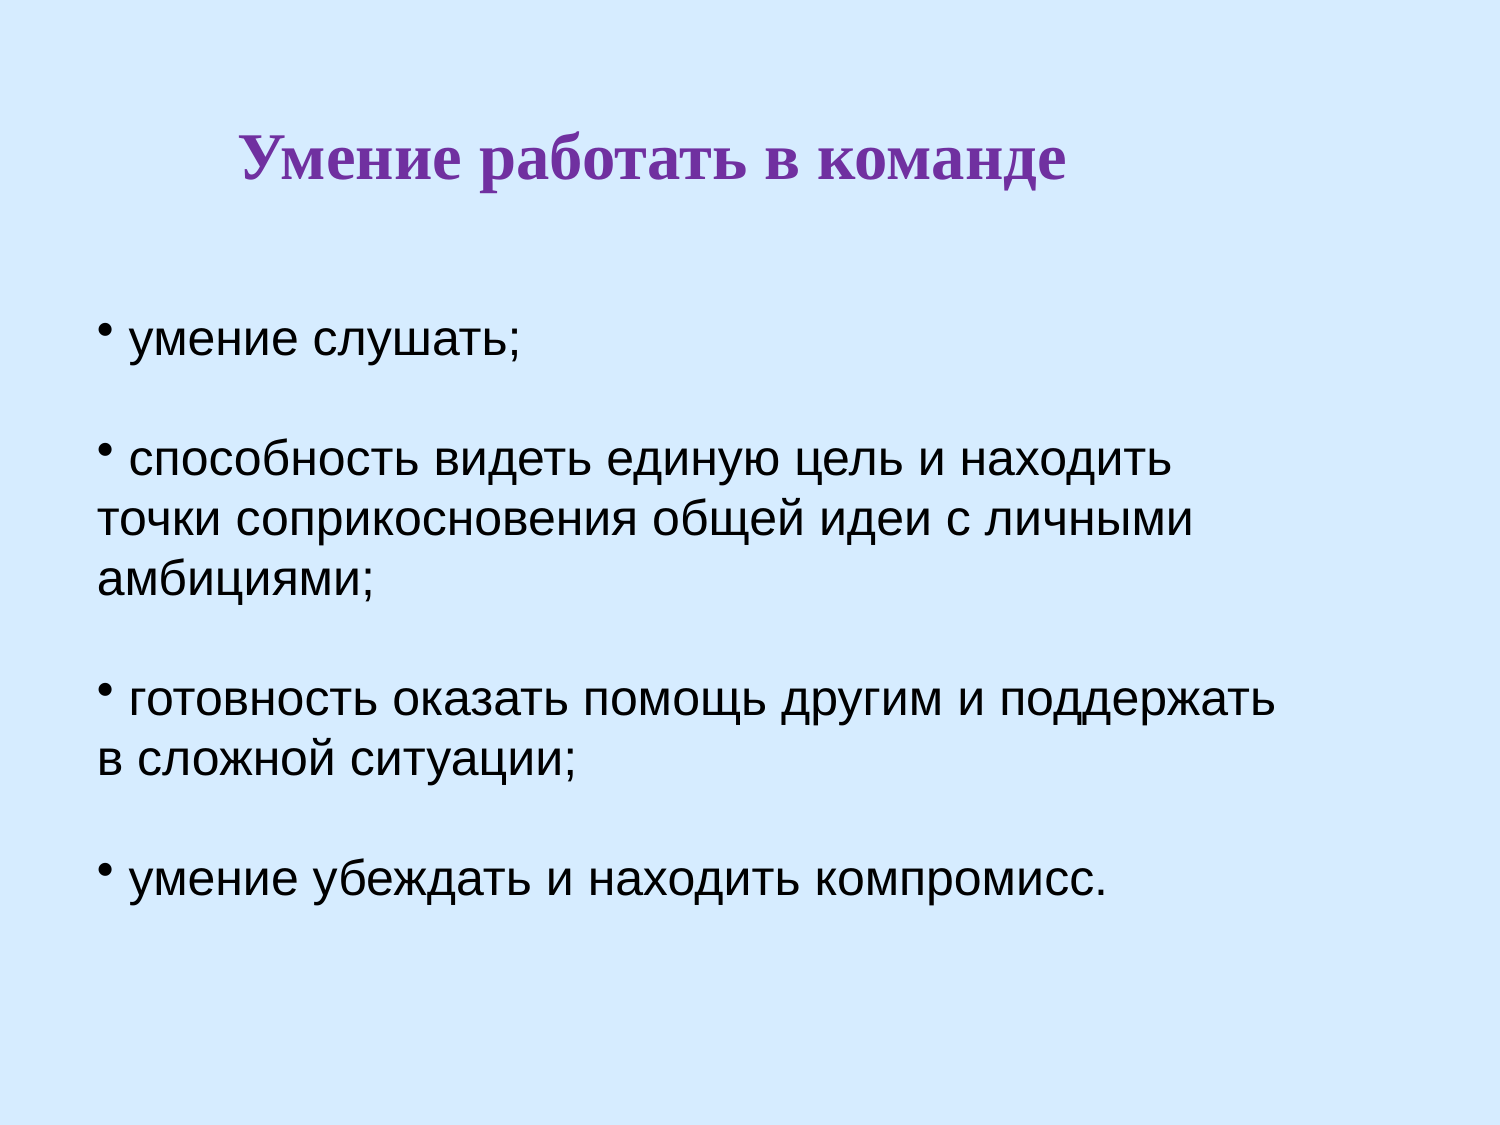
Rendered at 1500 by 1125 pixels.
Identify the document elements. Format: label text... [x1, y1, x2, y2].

text_box умение слушать; способность видеть единую цель и находить точки соприкосновения общей идеи с личными амбициями; готовность оказать помощь другим и поддержать в сложной ситуации; умение убеждать и находить компромисс. [81, 237, 1301, 913]
text_box Умение работать в команде [222, 105, 1243, 246]
